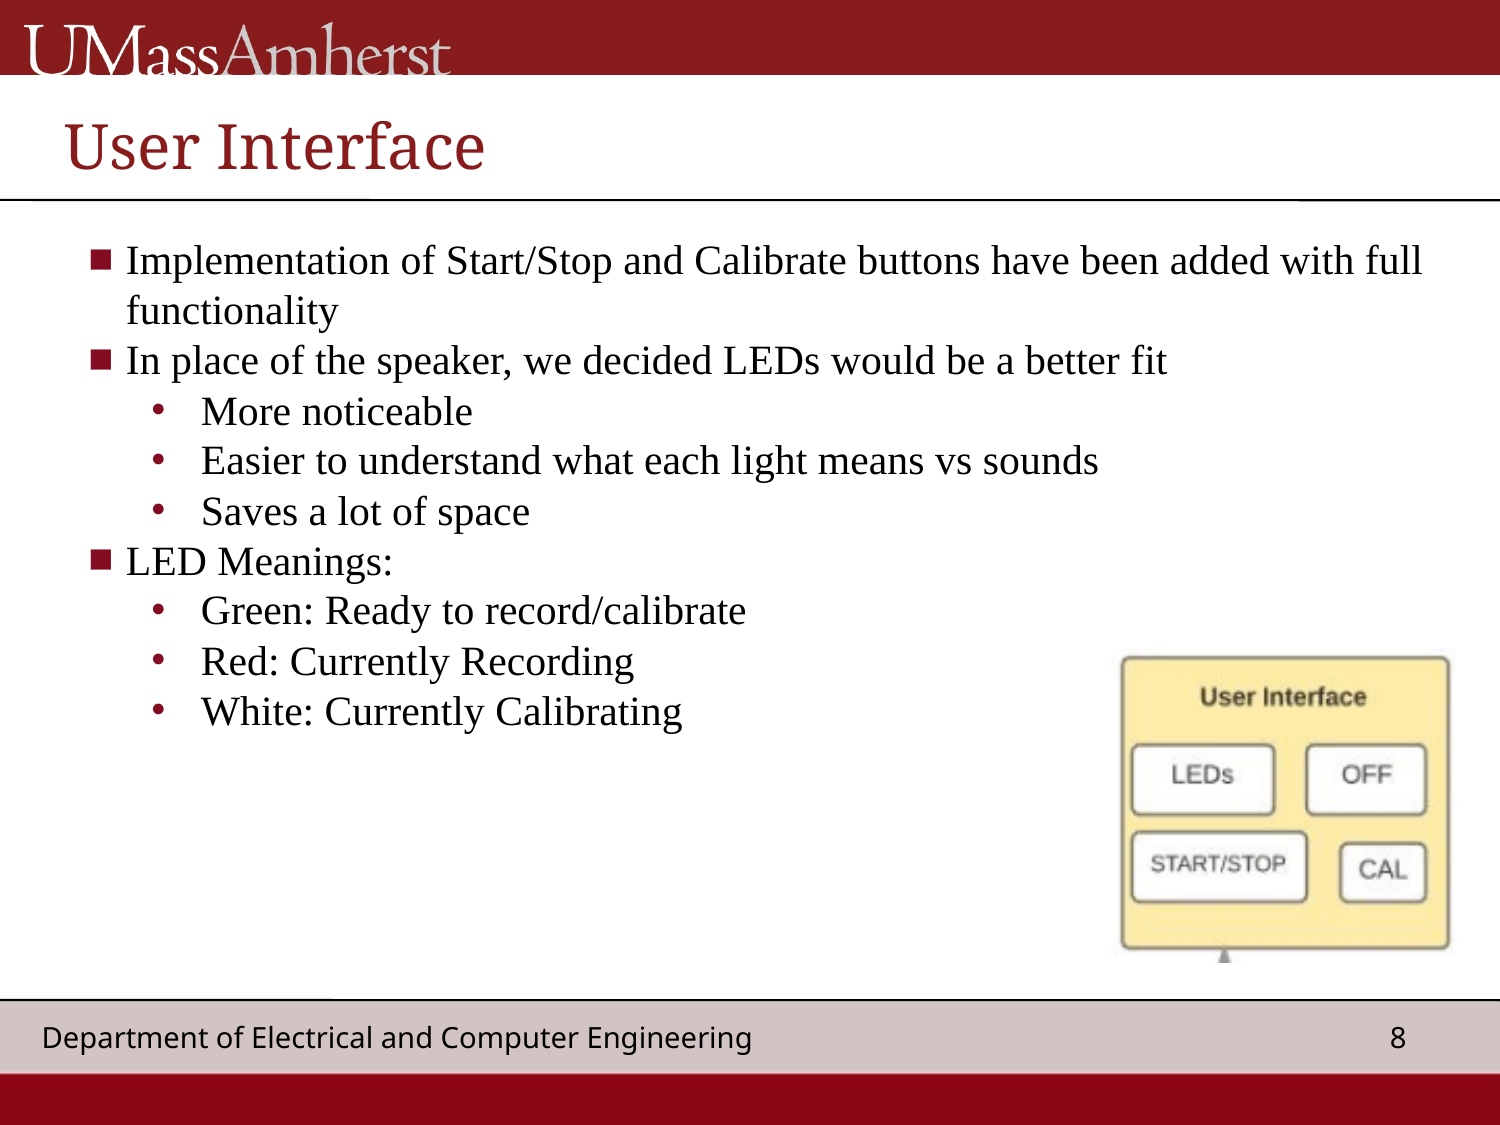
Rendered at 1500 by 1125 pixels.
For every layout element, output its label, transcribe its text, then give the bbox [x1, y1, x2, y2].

text_box Implementation of Start/Stop and Calibrate buttons have been added with full functionality In place of the speaker, we decided LEDs would be a better fit More noticeable Easier to understand what each light means vs sounds Saves a lot of space LED Meanings: Green: Ready to record/calibrate Red: Currently Recording White: Currently Calibrating [35, 218, 1453, 963]
picture [1111, 648, 1460, 963]
text_box User Interface [49, 99, 1500, 190]
picture [0, 1002, 1500, 1125]
picture [0, 0, 1500, 75]
